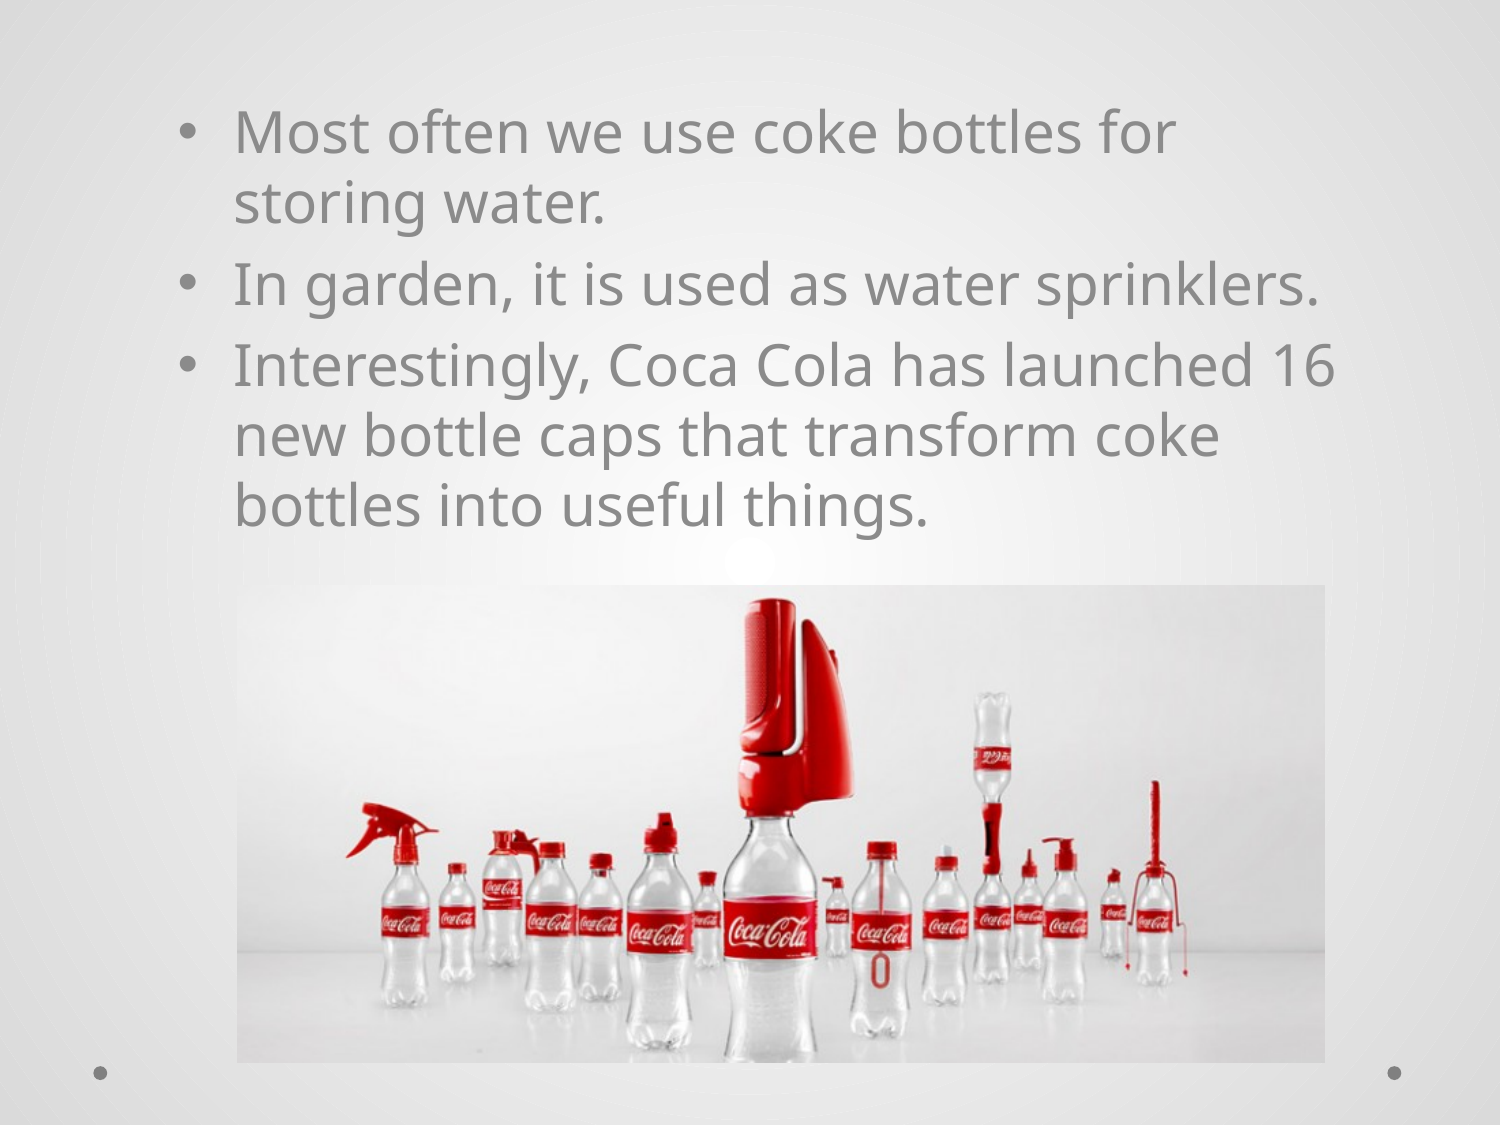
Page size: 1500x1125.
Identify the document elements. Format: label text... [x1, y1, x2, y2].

list Most often we use coke bottles for storing water. In garden, it is used as water sprinklers. Interestingly, Coca Cola has launched 16 new bottle caps that transform coke bottles into useful things. [162, 87, 1400, 563]
picture [237, 585, 1326, 1063]
